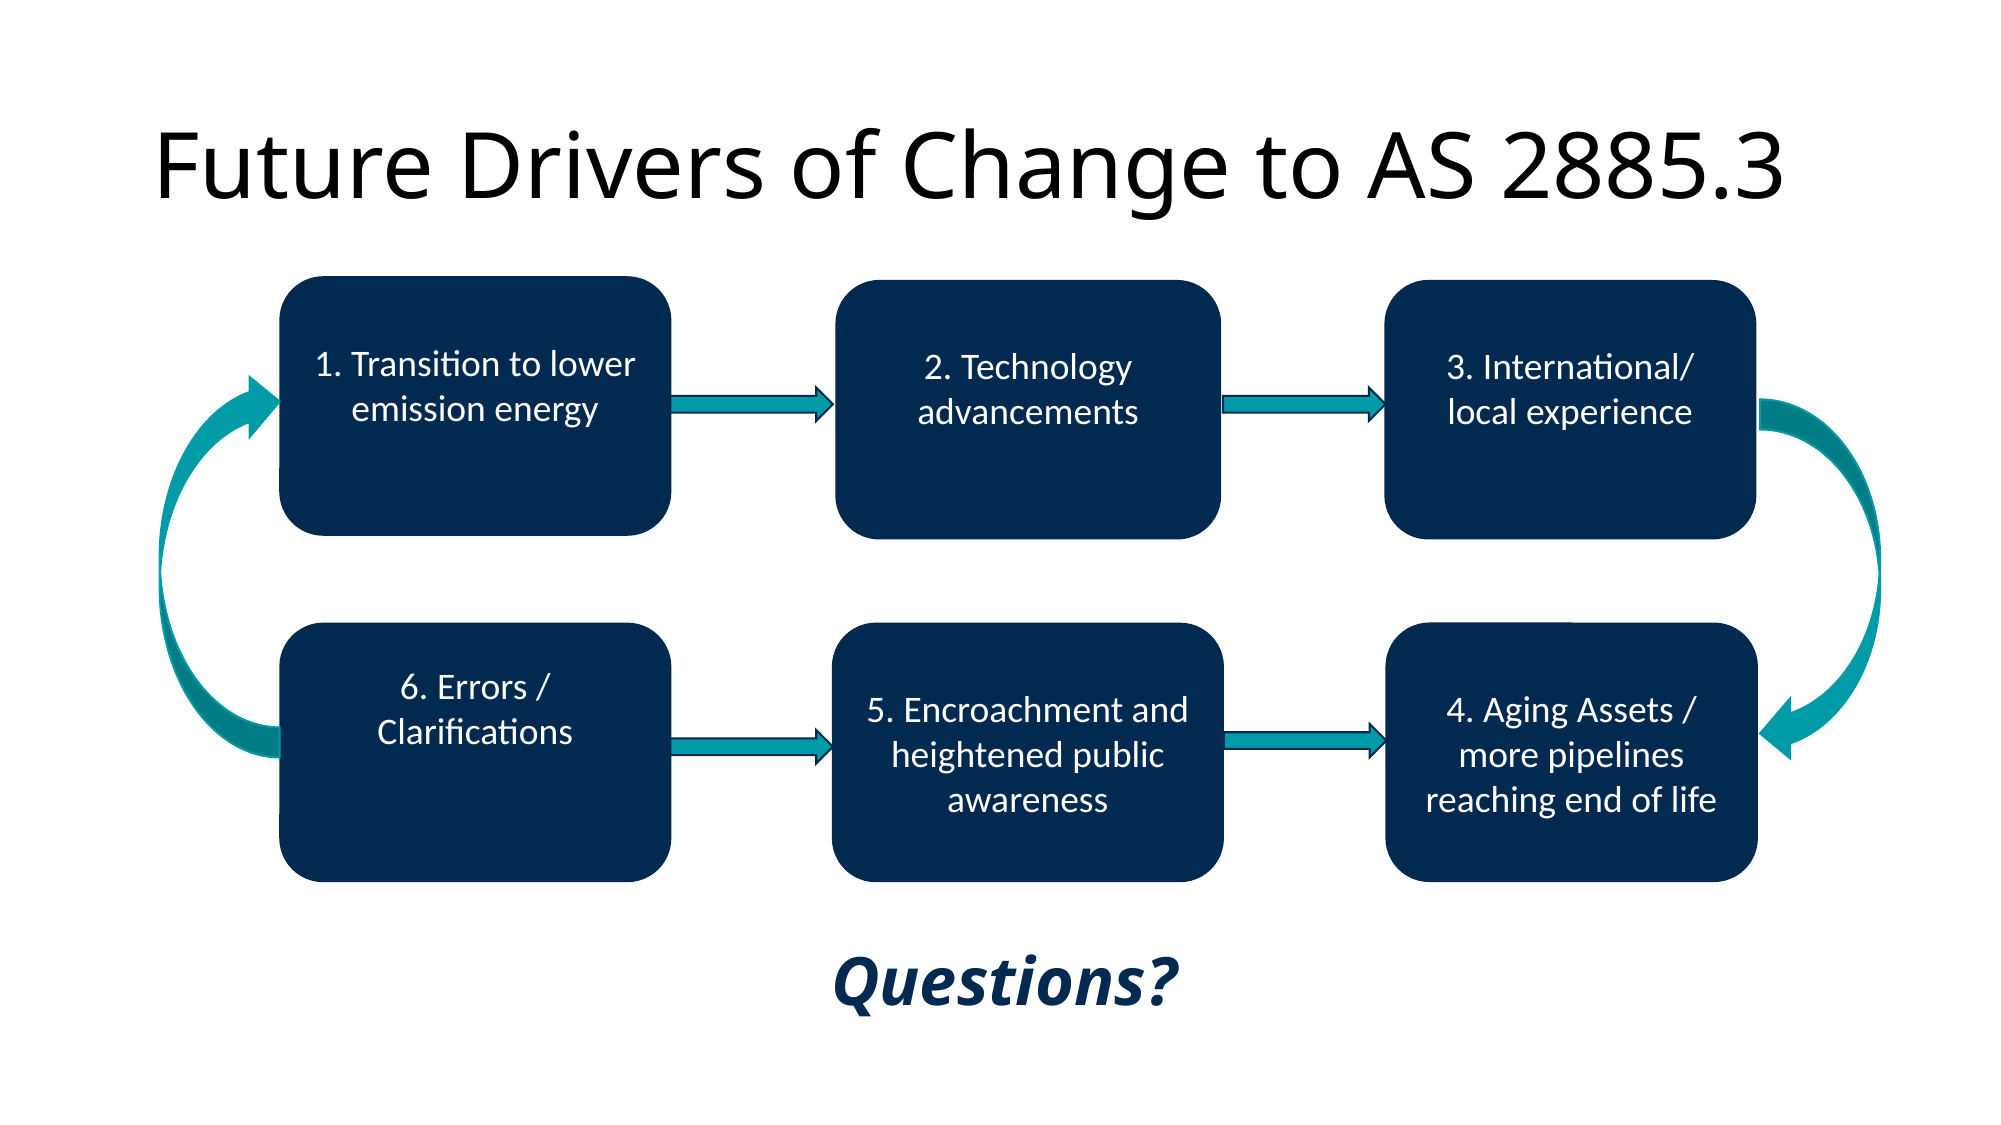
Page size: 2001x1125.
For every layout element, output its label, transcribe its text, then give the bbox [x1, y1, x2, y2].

text_box [1758, 398, 1882, 761]
text_box 5. Encroachment and heightened public awareness [831, 622, 1224, 883]
title Future Drivers of Change to AS 2885.3 [137, 59, 1863, 278]
text_box [669, 385, 835, 424]
text_box [1221, 385, 1388, 424]
text_box 6. Errors / Clarifications [279, 622, 672, 883]
text_box 3. International/ local experience [1384, 279, 1757, 540]
text_box 2. Technology advancements [835, 279, 1222, 540]
text_box 1. Transition to lower emission energy [279, 276, 672, 536]
text_box 4. Aging Assets / more pipelines reaching end of life [1385, 622, 1758, 883]
text_box [669, 727, 835, 766]
text_box [158, 374, 282, 759]
text_box Questions? [109, 940, 1899, 1103]
text_box [1222, 721, 1388, 760]
